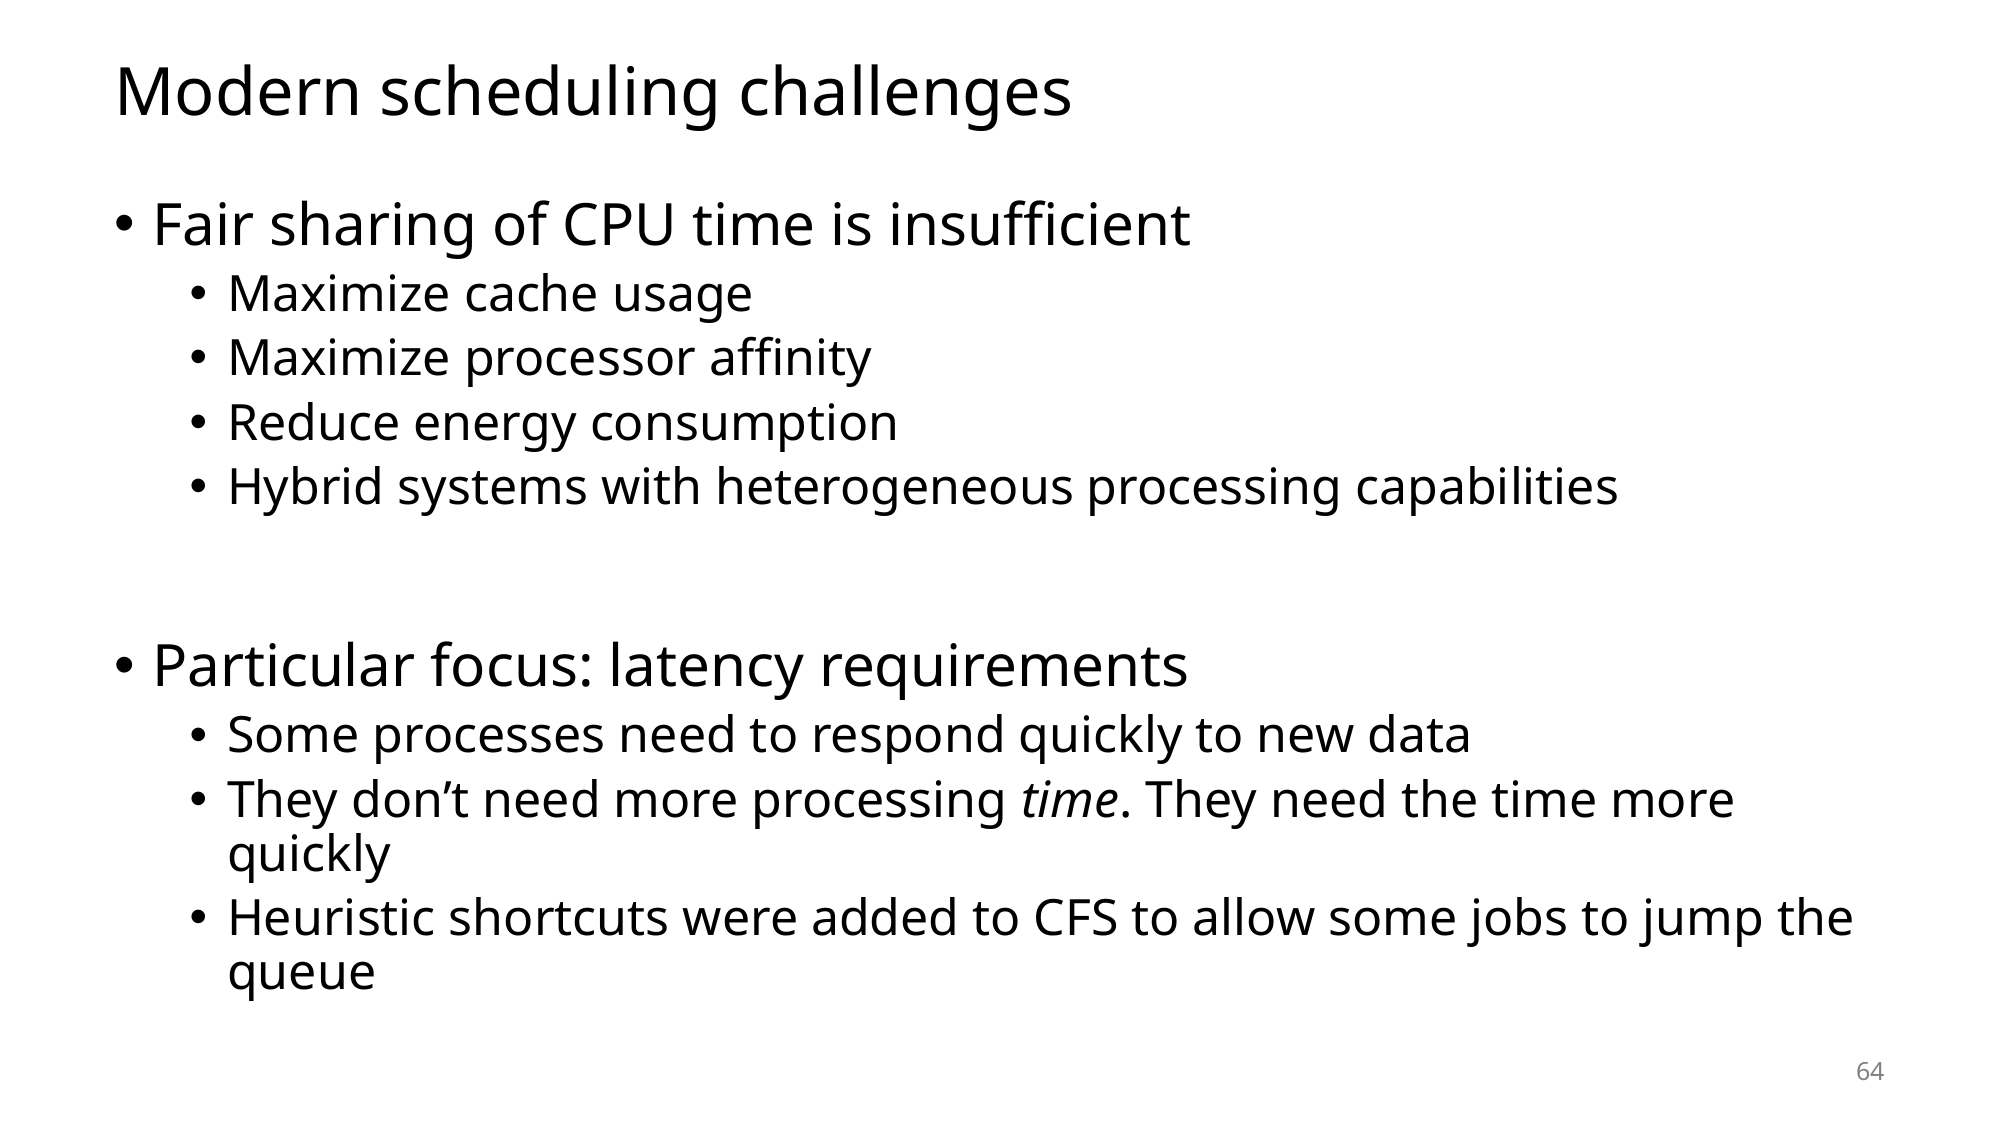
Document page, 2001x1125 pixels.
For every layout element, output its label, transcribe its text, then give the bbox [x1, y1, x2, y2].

list Fair sharing of CPU time is insufficient Maximize cache usage Maximize processor affinity Reduce energy consumption Hybrid systems with heterogeneous processing capabilities Particular focus: latency requirements Some processes need to respond quickly to new data They don’t need more processing time. They need the time more quickly Heuristic shortcuts were added to CFS to allow some jobs to jump the queue [99, 187, 1900, 1013]
title Modern scheduling challenges [99, 37, 1900, 150]
slide_number 64 [1749, 1042, 1900, 1103]
